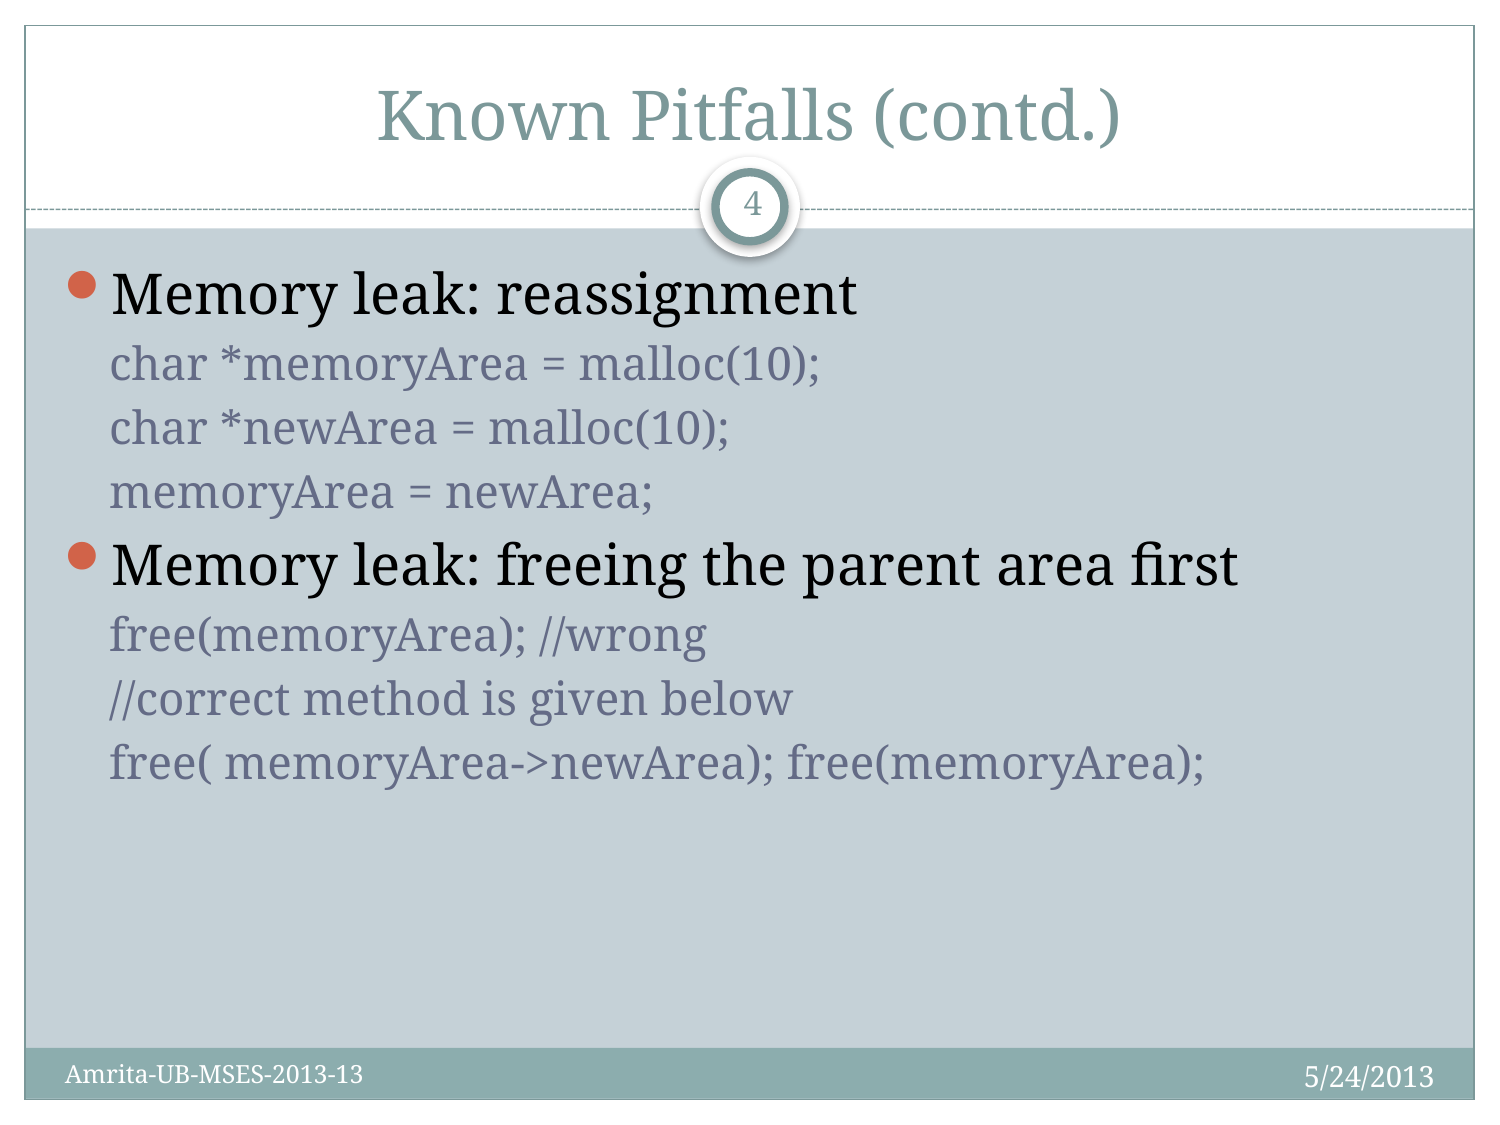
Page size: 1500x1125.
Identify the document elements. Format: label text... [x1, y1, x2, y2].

slide_number 4 [715, 168, 791, 241]
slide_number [950, 1050, 1450, 1111]
list Memory leak: reassignment char *memoryArea = malloc(10); char *newArea = malloc(10); memoryArea = newArea; Memory leak: freeing the parent area first free(memoryArea); //wrong //correct method is given below free( memoryArea->newArea); free(memoryArea); [49, 250, 1445, 1001]
title Known Pitfalls (contd.) [49, 37, 1450, 162]
footer Amrita-UB-MSES-2013-13 [50, 1051, 638, 1112]
